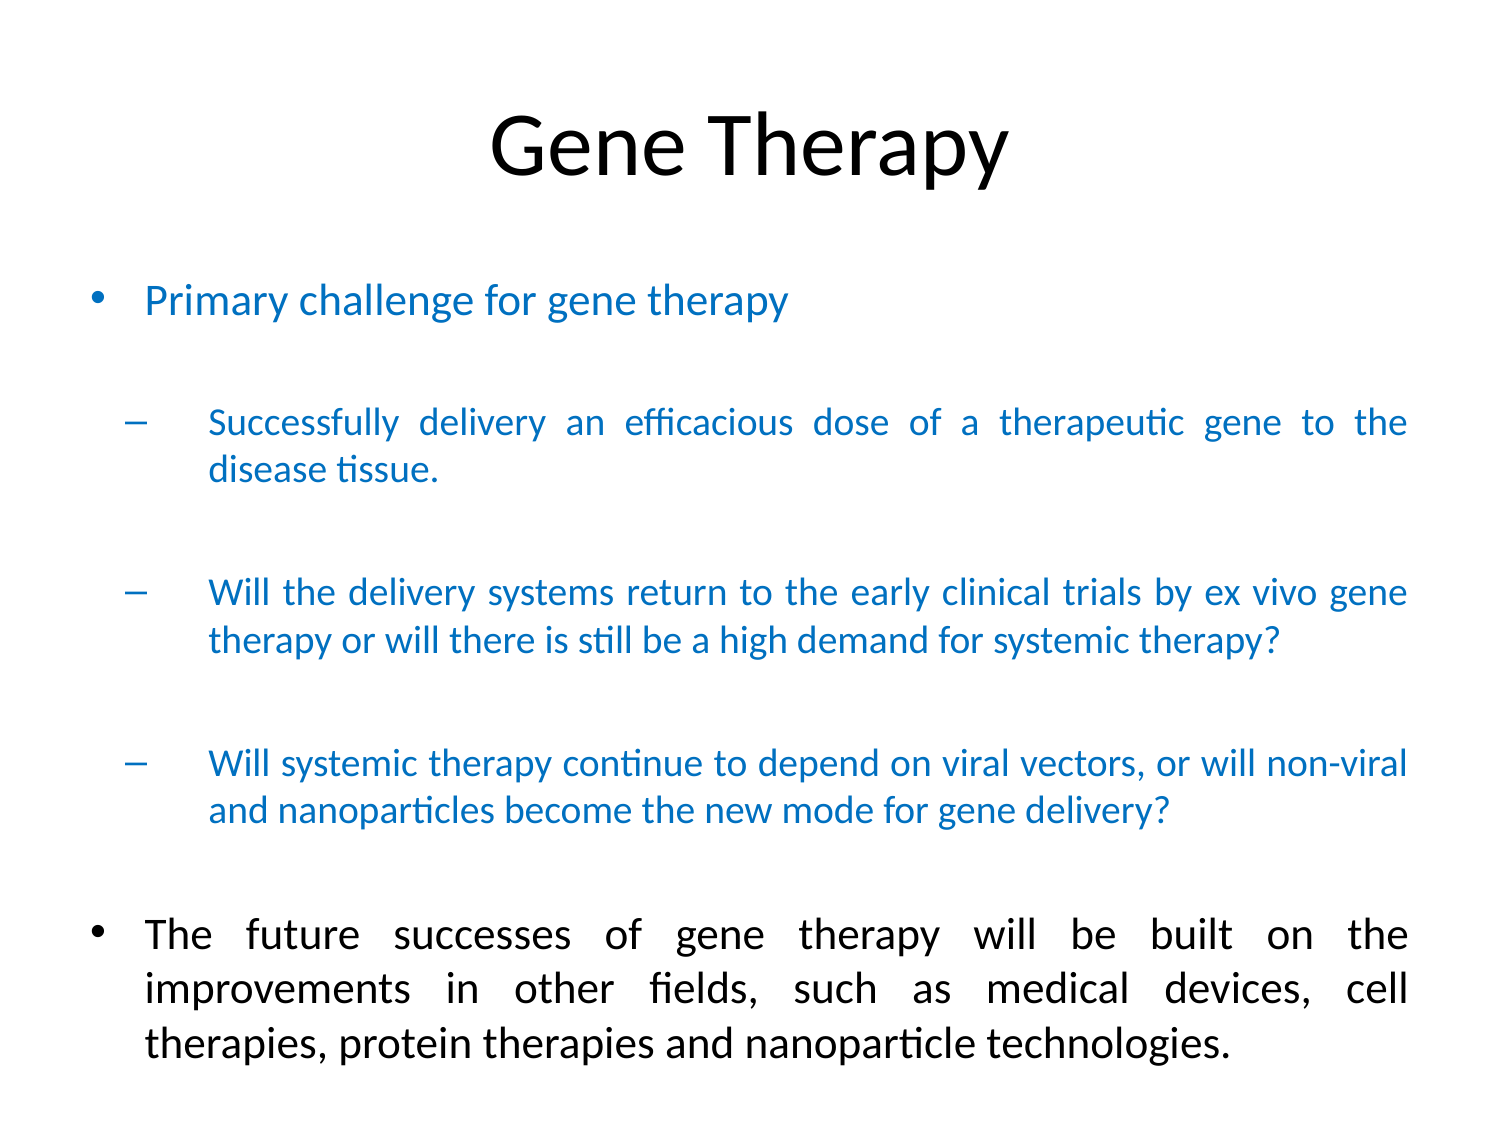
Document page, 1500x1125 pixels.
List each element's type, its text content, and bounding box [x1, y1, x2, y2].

list Primary challenge for gene therapy Successfully delivery an efficacious dose of a therapeutic gene to the disease tissue. Will the delivery systems return to the early clinical trials by ex vivo gene therapy or will there is still be a high demand for systemic therapy? Will systemic therapy continue to depend on viral vectors, or will non-viral and nanoparticles become the new mode for gene delivery? The future successes of gene therapy will be built on the improvements in other fields, such as medical devices, cell therapies, protein therapies and nanoparticle technologies. [75, 262, 1425, 1088]
title Gene Therapy [75, 45, 1425, 233]
